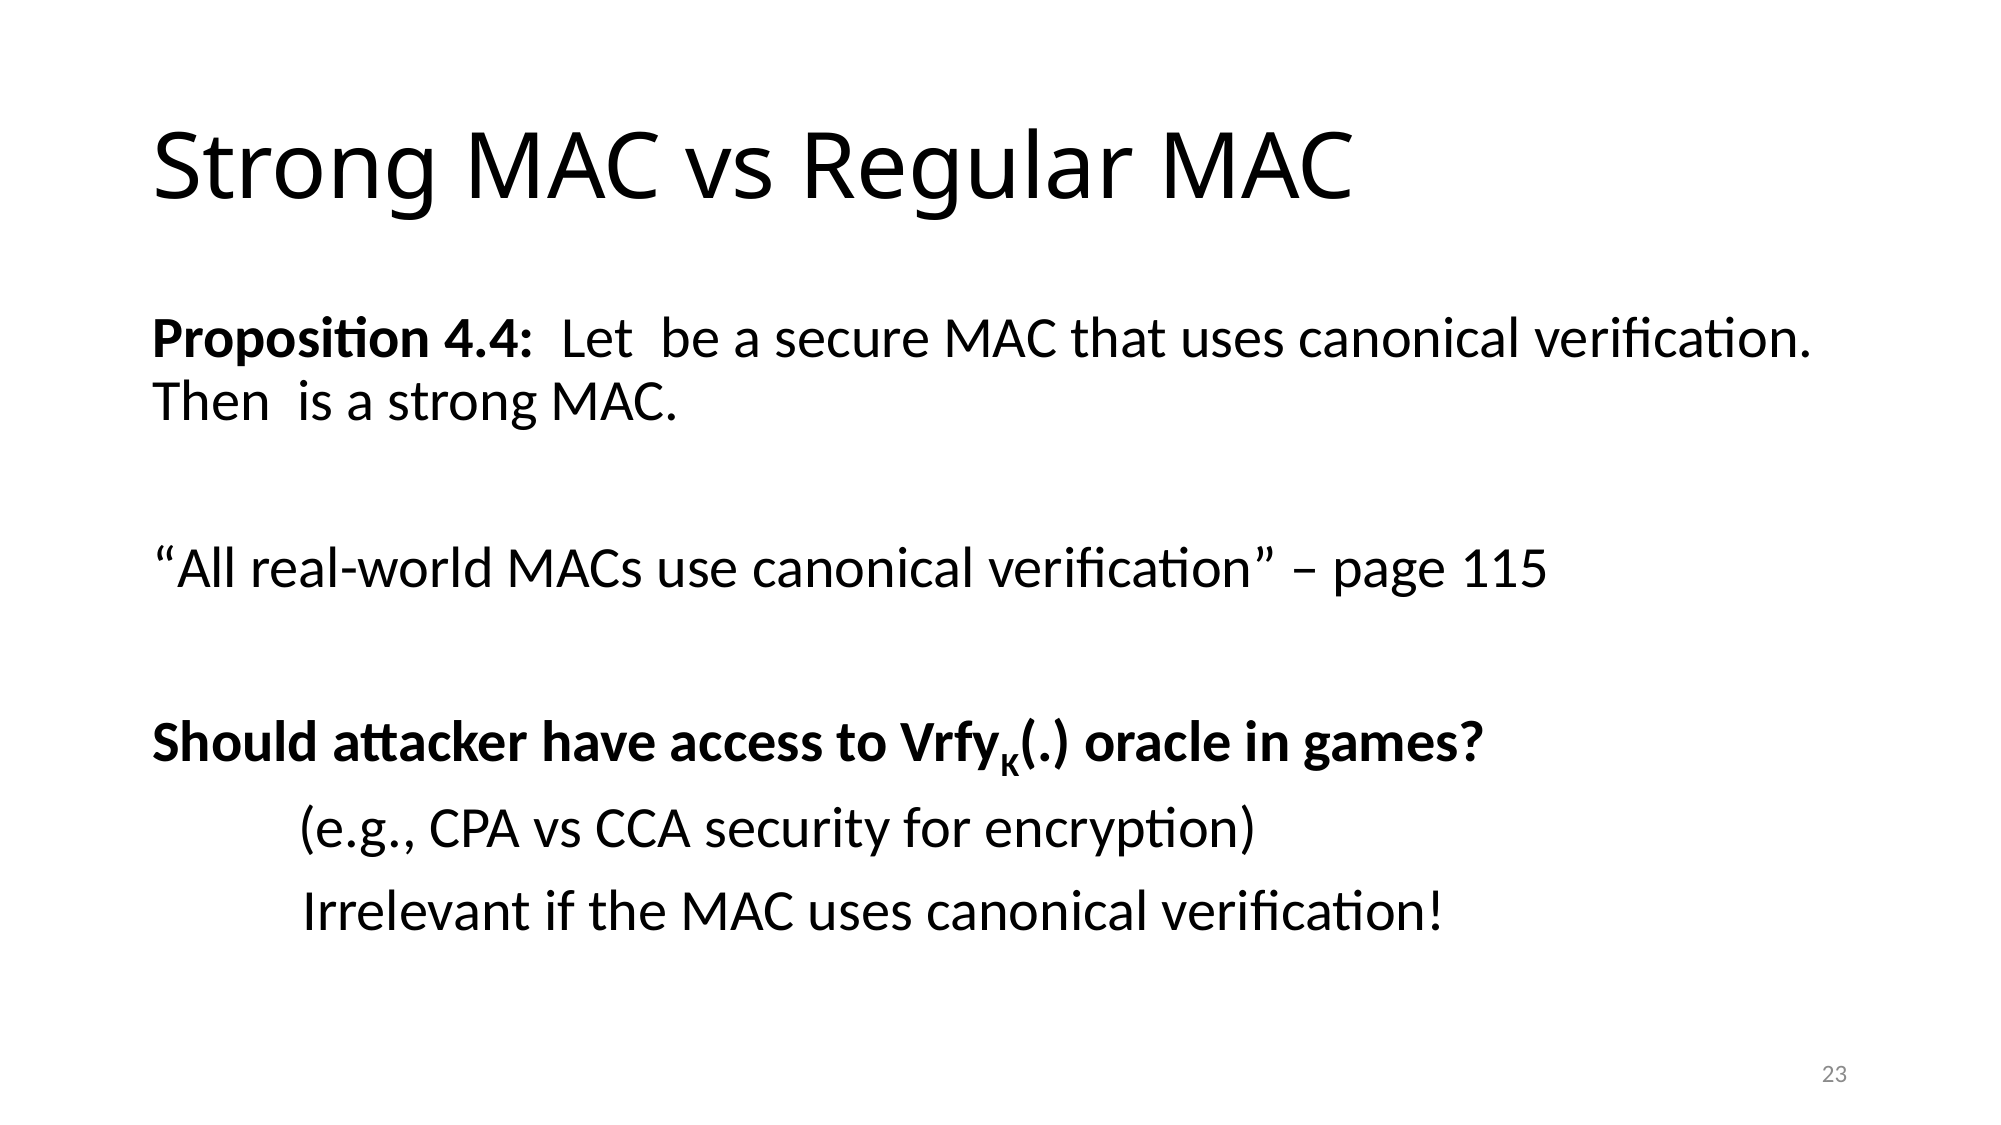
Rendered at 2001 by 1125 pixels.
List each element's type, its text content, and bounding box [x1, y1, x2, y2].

slide_number 23 [1412, 1042, 1863, 1103]
title Strong MAC vs Regular MAC [137, 59, 1863, 278]
